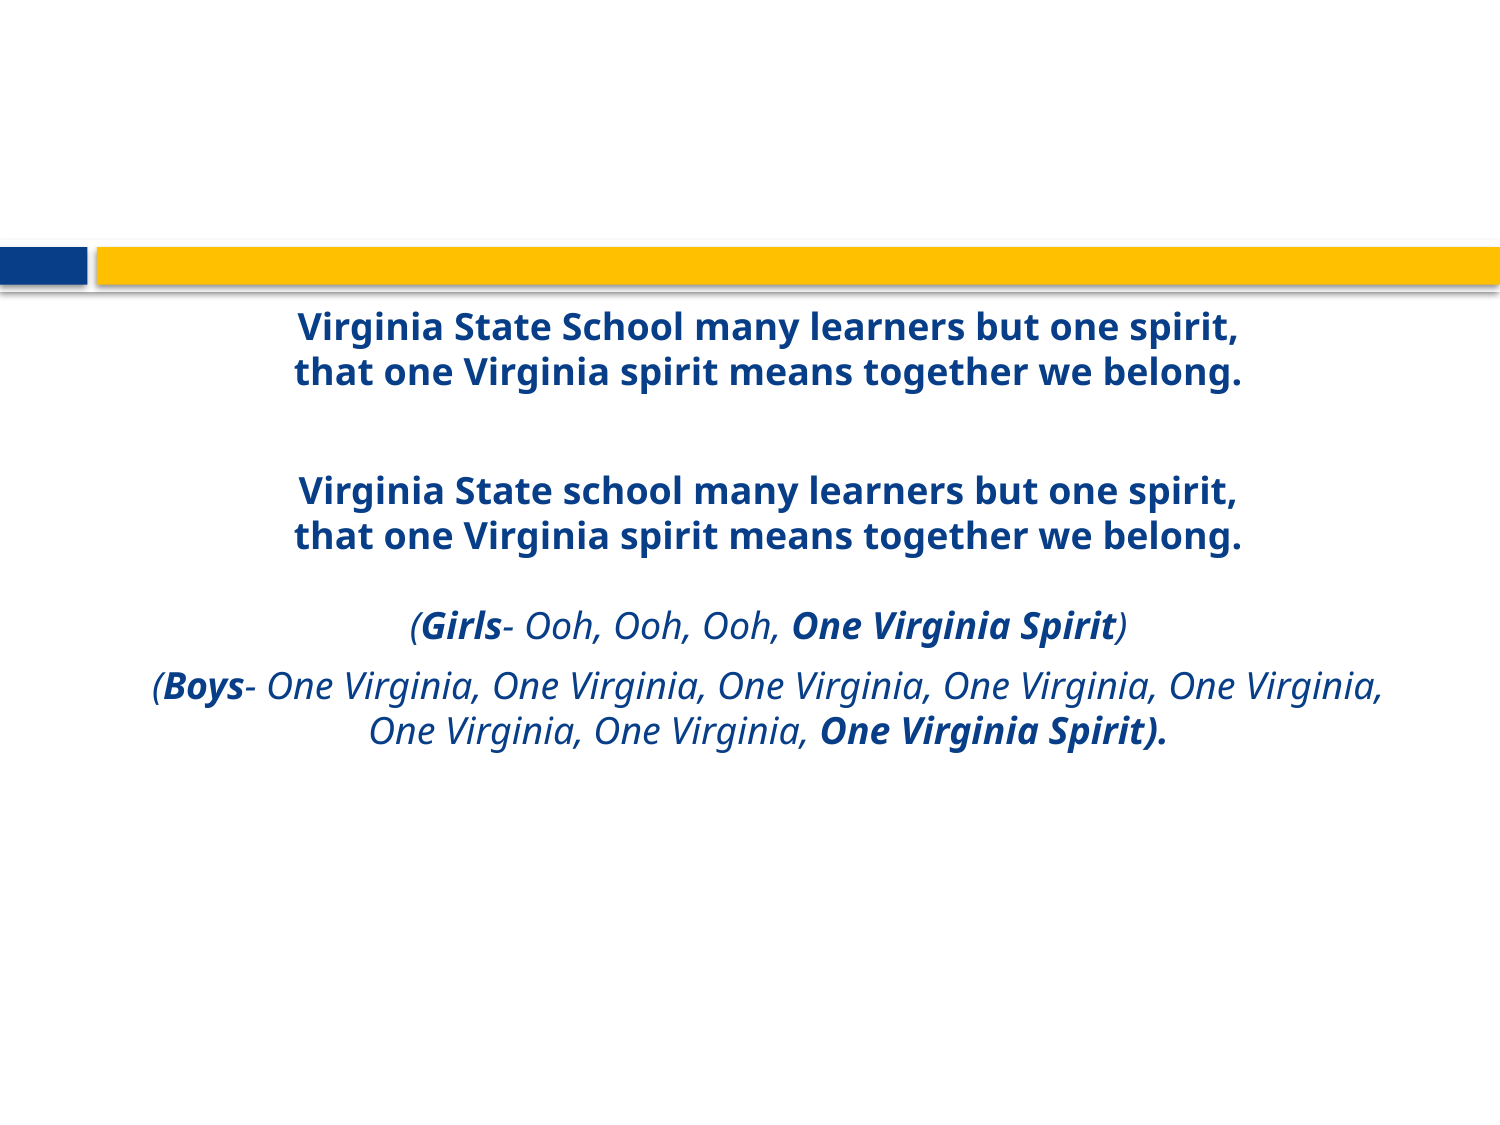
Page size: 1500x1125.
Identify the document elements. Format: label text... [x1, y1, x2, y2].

list Virginia State School many learners but one spirit, that one Virginia spirit means together we belong. Virginia State school many learners but one spirit, that one Virginia spirit means together we belong. (Girls- Ooh, Ooh, Ooh, One Virginia Spirit) (Boys- One Virginia, One Virginia, One Virginia, One Virginia, One Virginia, One Virginia, One Virginia, One Virginia Spirit). [99, 295, 1438, 1013]
